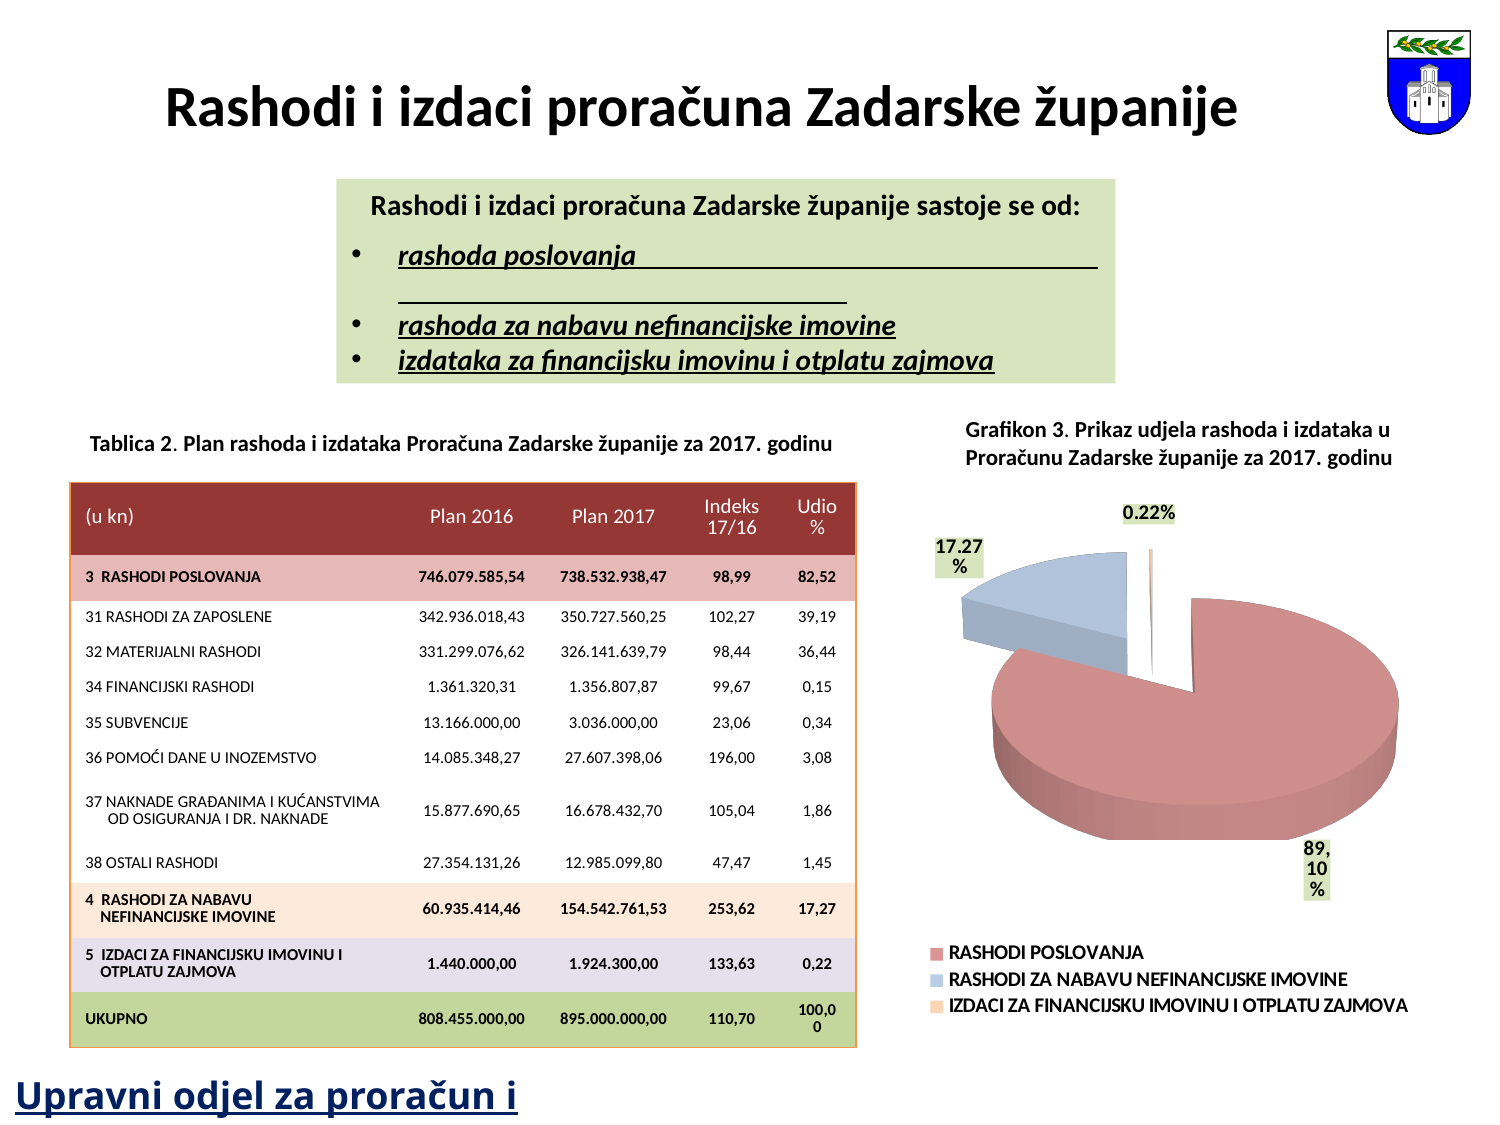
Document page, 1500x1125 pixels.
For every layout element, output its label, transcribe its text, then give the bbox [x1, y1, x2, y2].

title Rashodi i izdaci proračuna Zadarske županije [150, 27, 1500, 179]
table_cell 808.455.000,00 [401, 992, 543, 1047]
table_cell 100,00 [779, 992, 855, 1047]
table_cell 738.532.938,47 [543, 555, 685, 601]
table_cell 1.924.300,00 [543, 938, 685, 992]
table_cell 99,67 [685, 671, 779, 706]
table_cell 1.440.000,00 [401, 938, 543, 992]
table_cell 37 NAKNADE GRAĐANIMA I KUĆANSTVIMA OD OSIGURANJA I DR. NAKNADE [71, 777, 401, 847]
table_cell 326.141.639,79 [543, 636, 685, 671]
table_cell 34 FINANCIJSKI RASHODI [71, 671, 401, 706]
table_cell 350.727.560,25 [543, 601, 685, 636]
table_cell 253,62 [685, 883, 779, 938]
table_cell 1.356.807,87 [543, 671, 685, 706]
table_cell 331.299.076,62 [401, 636, 543, 671]
table_cell 746.079.585,54 [401, 555, 543, 601]
table_cell 5 IZDACI ZA FINANCIJSKU IMOVINU I OTPLATU ZAJMOVA [71, 938, 401, 992]
table_cell UKUPNO [71, 992, 401, 1047]
table_cell 38 OSTALI RASHODI [71, 847, 401, 883]
table_cell 35 SUBVENCIJE [71, 706, 401, 742]
table_header Udio % [779, 483, 851, 555]
table_header Indeks 17/16 [685, 483, 779, 555]
table_cell 342.936.018,43 [401, 601, 543, 636]
table_cell 36 POMOĆI DANE U INOZEMSTVO [71, 742, 401, 777]
text_box Rashodi i izdaci proračuna Zadarske županije sastoje se od: rashoda poslovanja rashoda za nabavu nefinancijske imovine izdataka za financijsku imovinu i otplatu zajmova [336, 178, 1116, 384]
table_cell 13.166.000,00 [401, 706, 543, 742]
table_cell 31 RASHODI ZA ZAPOSLENE [71, 601, 401, 636]
table_cell 0,34 [779, 706, 850, 742]
table_header (u kn) [71, 483, 401, 555]
table_cell 47,47 [685, 847, 779, 883]
table_cell 133,63 [685, 938, 779, 992]
table_header Plan 2016 [401, 483, 543, 555]
table_cell 23,06 [685, 706, 779, 742]
table_cell 39,19 [779, 601, 850, 636]
table_cell 60.935.414,46 [401, 883, 543, 938]
text_box Upravni odjel za proračun i financije [0, 1064, 610, 1125]
table_cell 102,27 [685, 601, 779, 636]
table_cell 3 RASHODI POSLOVANJA [71, 555, 401, 601]
table_cell 3.036.000,00 [543, 706, 685, 742]
table_cell 17,27 [779, 883, 850, 938]
table_cell 895.000.000,00 [543, 992, 685, 1047]
table_cell 27.607.398,06 [543, 742, 685, 777]
table_cell 36,44 [779, 636, 850, 671]
table_cell 27.354.131,26 [401, 847, 543, 883]
table_cell 15.877.690,65 [401, 777, 543, 847]
table_cell 0,22 [779, 938, 850, 992]
table_cell 32 MATERIJALNI RASHODI [71, 636, 401, 671]
text_box Tablica 2. Plan rashoda i izdataka Proračuna Zadarske županije za 2017. godinu [75, 421, 855, 464]
table_cell 110,70 [685, 992, 779, 1047]
table_cell 0,15 [779, 671, 850, 706]
table_cell 98,99 [685, 555, 779, 601]
table_cell 1.361.320,31 [401, 671, 543, 706]
table_header Plan 2017 [543, 483, 685, 555]
table_cell 14.085.348,27 [401, 742, 543, 777]
table_cell 16.678.432,70 [543, 777, 685, 847]
table_cell 82,52 [779, 555, 850, 601]
table_cell 3,08 [779, 742, 850, 777]
picture [1387, 30, 1471, 135]
table_cell 1,86 [779, 777, 850, 847]
table_cell 4 RASHODI ZA NABAVU NEFINANCIJSKE IMOVINE [71, 883, 401, 938]
table_cell 12.985.099,80 [543, 847, 685, 883]
chart [856, 479, 1483, 1024]
table_cell 1,45 [779, 847, 850, 883]
table_cell 154.542.761,53 [543, 883, 685, 938]
text_box Grafikon 3. Prikaz udjela rashoda i izdataka u Proračunu Zadarske županije za 2017. godinu [950, 407, 1447, 478]
table_cell 196,00 [685, 742, 779, 777]
table_cell 105,04 [685, 777, 779, 847]
table_cell 98,44 [685, 636, 779, 671]
